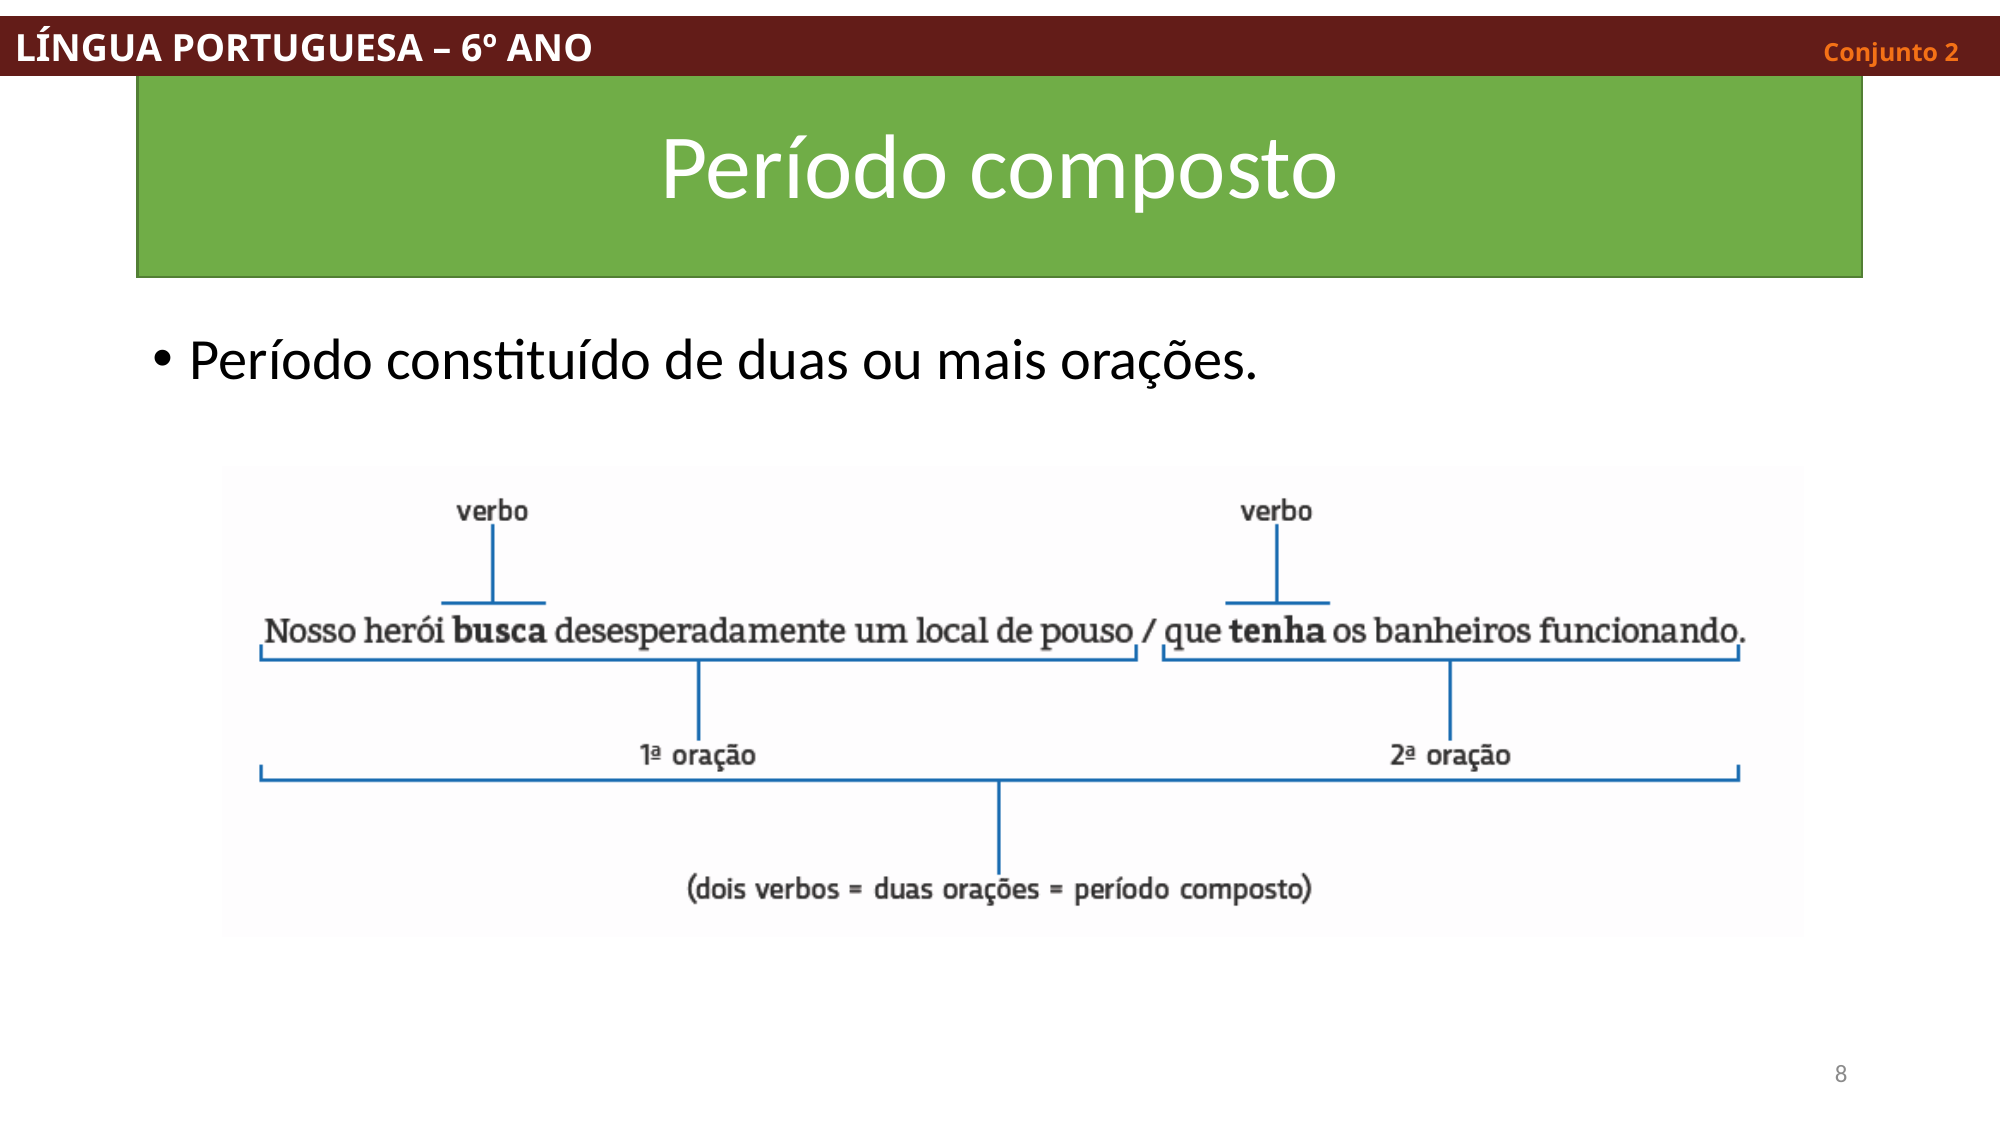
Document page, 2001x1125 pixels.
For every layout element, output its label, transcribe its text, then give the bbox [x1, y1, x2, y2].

text_box LÍNGUA PORTUGUESA – 6º ANO Conjunto 2 [0, 16, 2000, 76]
title Período composto [136, 76, 1863, 278]
slide_number 8 [1412, 1042, 1863, 1103]
picture [222, 466, 1804, 937]
list Período constituído de duas ou mais orações. [137, 321, 1858, 484]
